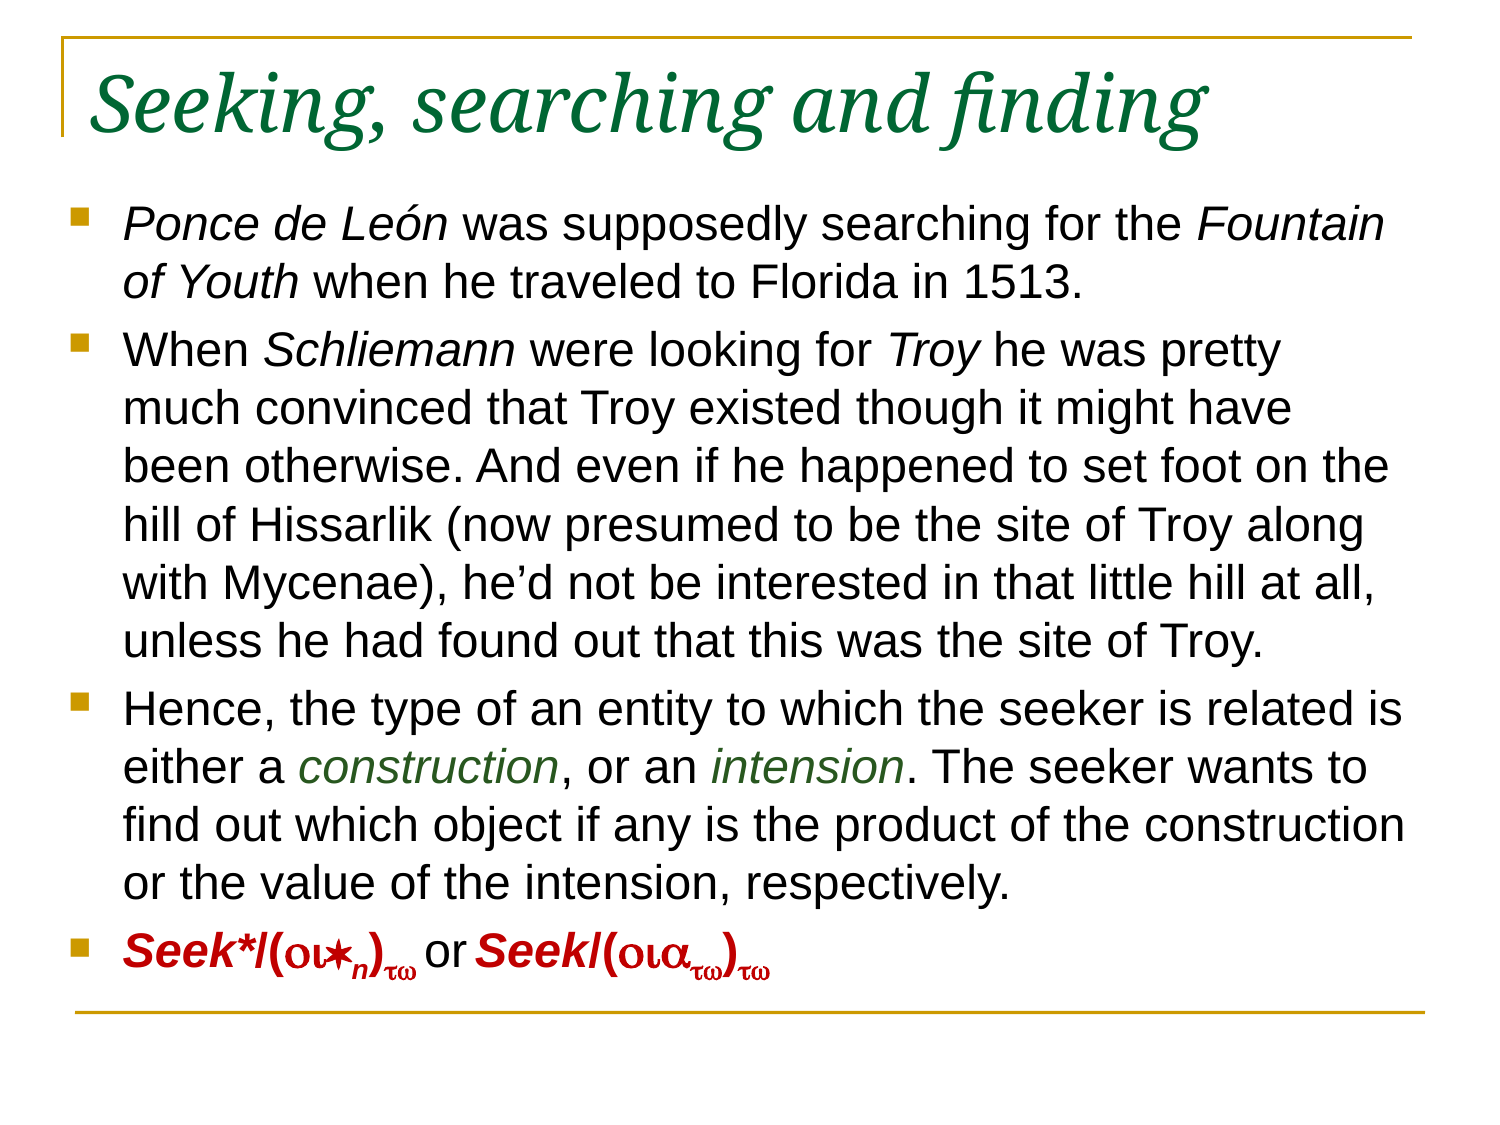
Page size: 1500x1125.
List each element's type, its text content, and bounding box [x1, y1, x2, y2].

title Seeking, searching and finding [75, 45, 1425, 150]
list Ponce de León was supposedly searching for the Fountain of Youth when he traveled to Florida in 1513. When Schliemann were looking for Troy he was pretty much convinced that Troy existed though it might have been otherwise. And even if he happened to set foot on the hill of Hissarlik (now presumed to be the site of Troy along with Mycenae), he’d not be interested in that little hill at all, unless he had found out that this was the site of Troy. Hence, the type of an entity to which the seeker is related is either a construction, or an intension. The seeker wants to find out which object if any is the product of the construction or the value of the intension, respectively. Seek*/(n) or Seek/() [53, 184, 1425, 1035]
